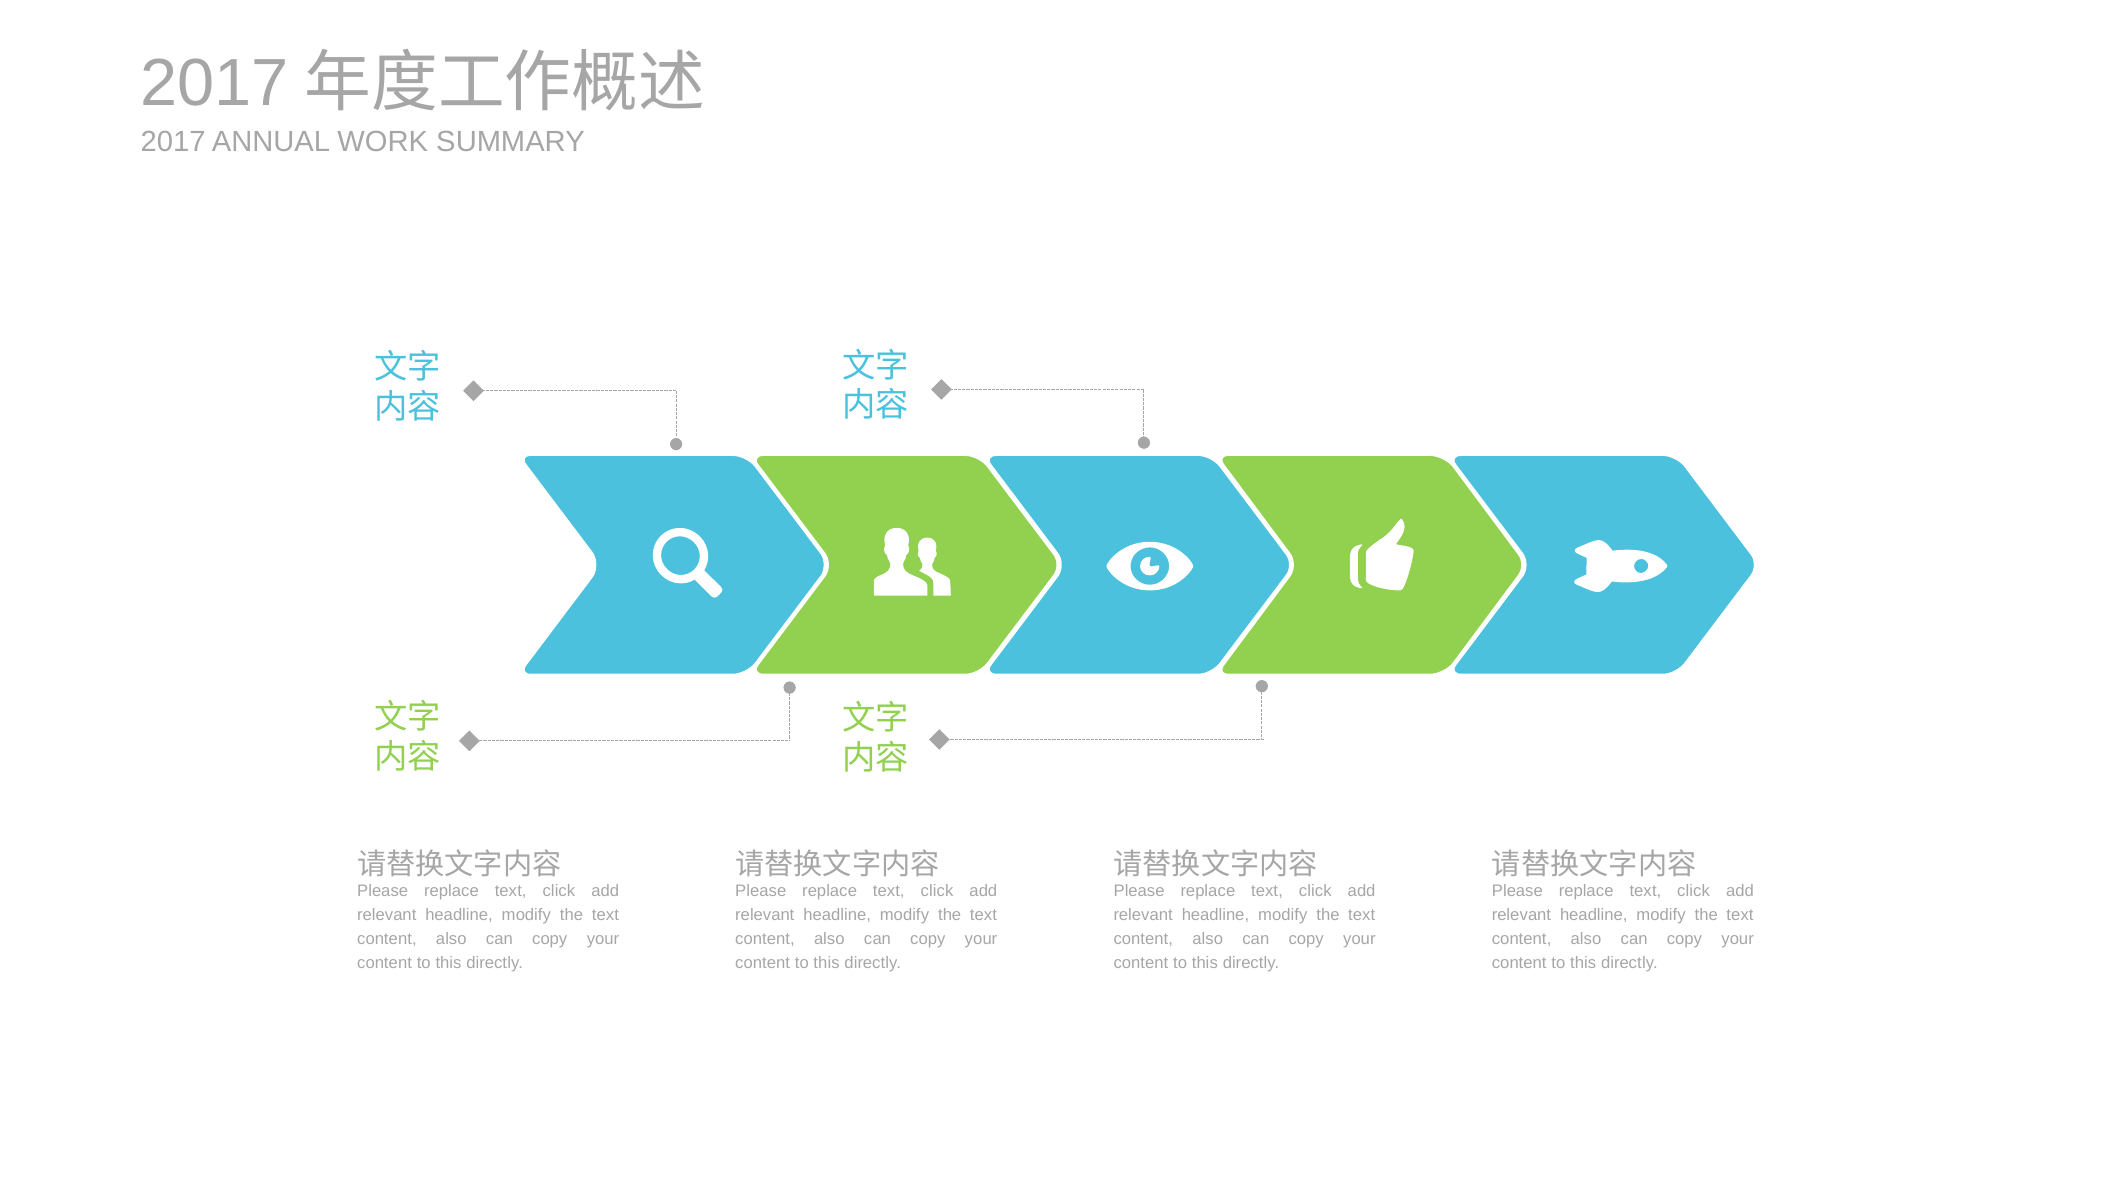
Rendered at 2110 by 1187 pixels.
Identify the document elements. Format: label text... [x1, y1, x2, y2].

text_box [520, 454, 1757, 676]
text_box 文字内容 [834, 343, 917, 424]
text_box 文字内容 [834, 695, 917, 776]
text_box Please replace text, click add relevant headline, modify the text content, also can copy your content to this directly. [356, 876, 620, 972]
text_box Please replace text, click add relevant headline, modify the text content, also can copy your content to this directly. [1113, 876, 1376, 972]
text_box 请替换文字内容 [735, 838, 948, 876]
text_box 文字内容 [366, 695, 449, 775]
text_box 请替换文字内容 [1491, 838, 1704, 876]
text_box 2017 ANNUAL WORK SUMMARY [140, 122, 602, 158]
text_box Please replace text, click add relevant headline, modify the text content, also can copy your content to this directly. [735, 876, 998, 972]
text_box 请替换文字内容 [1113, 838, 1326, 876]
text_box 请替换文字内容 [356, 838, 570, 876]
text_box 2017年度工作概述 [140, 38, 789, 119]
text_box 文字内容 [366, 345, 449, 426]
text_box Please replace text, click add relevant headline, modify the text content, also can copy your content to this directly. [1491, 876, 1755, 972]
